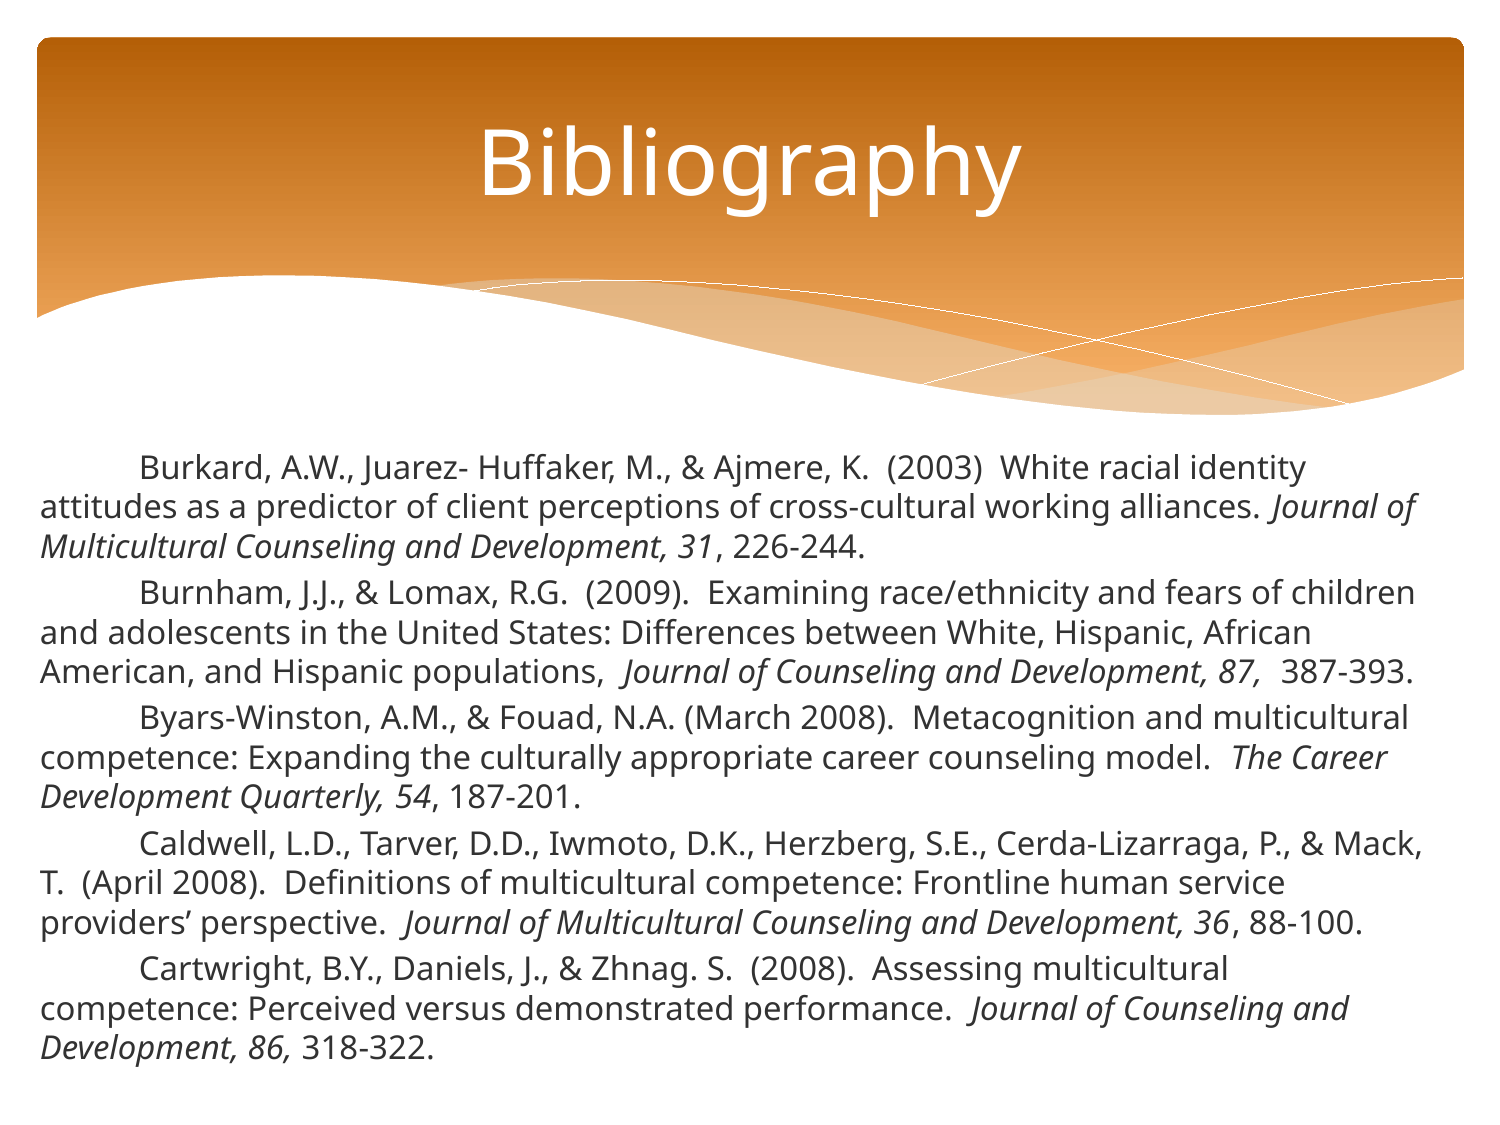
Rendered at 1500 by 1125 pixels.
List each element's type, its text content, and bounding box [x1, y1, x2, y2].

title Bibliography [75, 55, 1425, 261]
list Burkard, A.W., Juarez- Huffaker, M., & Ajmere, K. (2003) White racial identity attitudes as a predictor of client perceptions of cross-cultural working alliances. Journal of Multicultural Counseling and Development, 31, 226-244. Burnham, J.J., & Lomax, R.G. (2009). Examining race/ethnicity and fears of children and adolescents in the United States: Differences between White, Hispanic, African American, and Hispanic populations, Journal of Counseling and Development, 87, 387-393. Byars-Winston, A.M., & Fouad, N.A. (March 2008). Metacognition and multicultural competence: Expanding the culturally appropriate career counseling model. The Career Development Quarterly, 54, 187-201. Caldwell, L.D., Tarver, D.D., Iwmoto, D.K., Herzberg, S.E., Cerda-Lizarraga, P., & Mack, T. (April 2008). Definitions of multicultural competence: Frontline human service providers’ perspective. Journal of Multicultural Counseling and Development, 36, 88-100. Cartwright, B.Y., Daniels, J., & Zhnag. S. (2008). Assessing multicultural competence: Perceived versus demonstrated performance. Journal of Counseling and Development, 86, 318-322. [24, 438, 1450, 1100]
